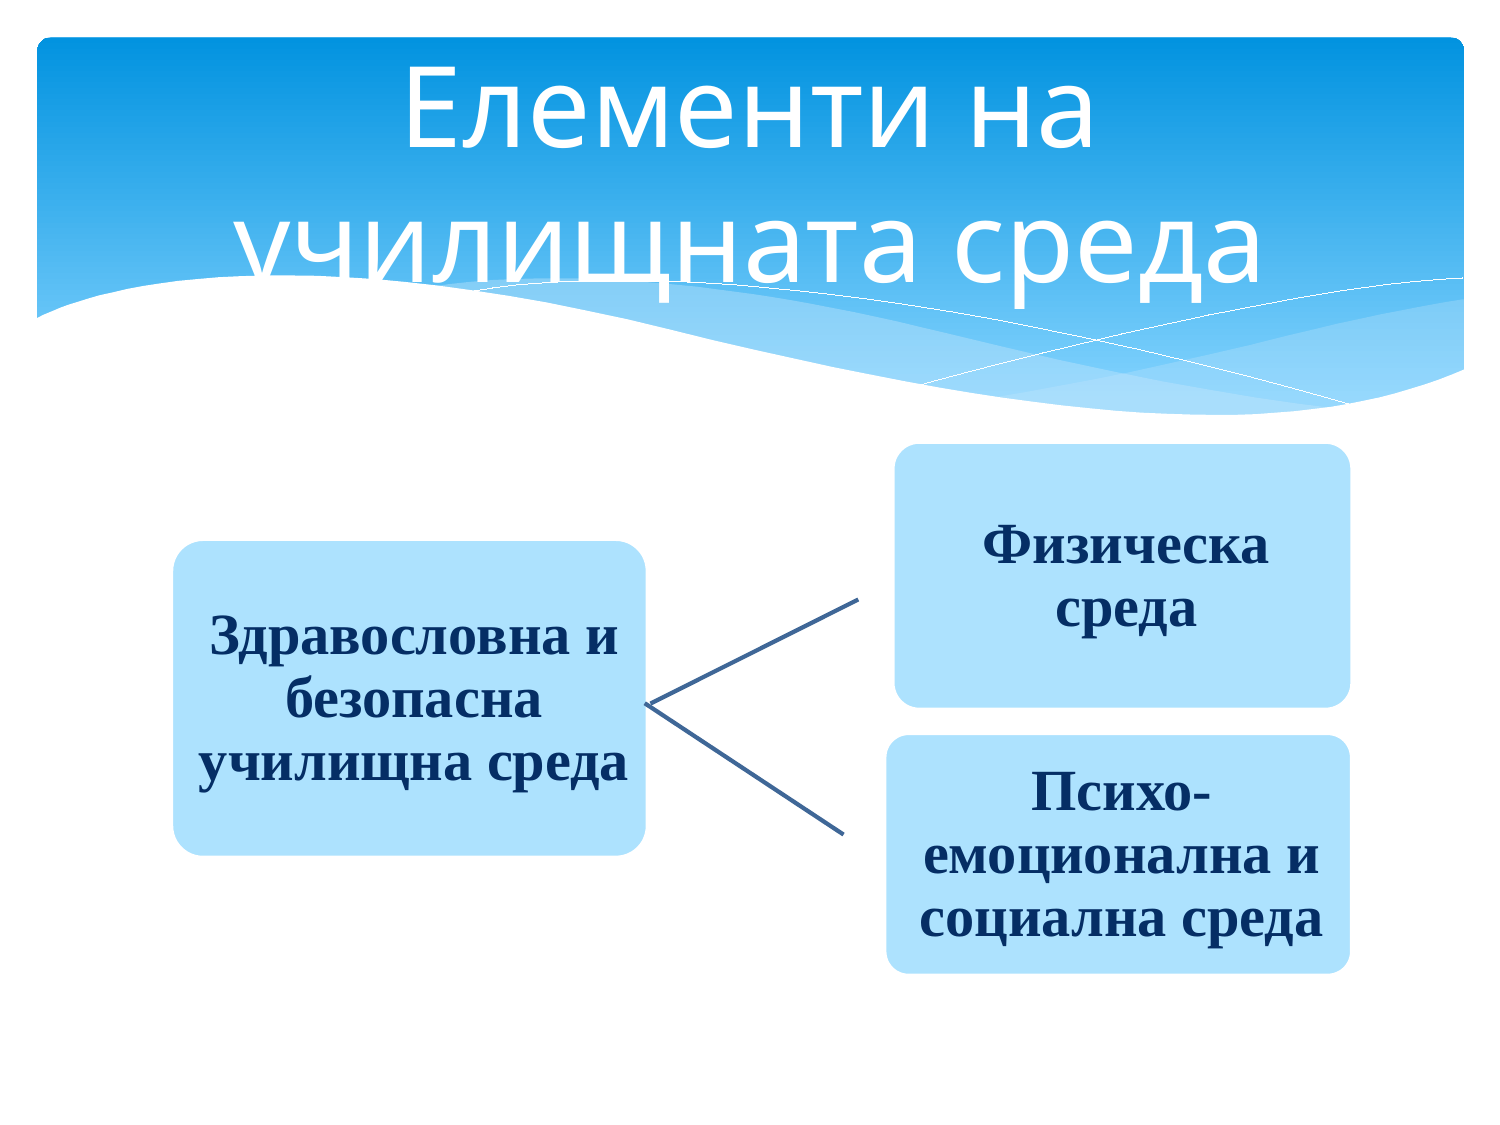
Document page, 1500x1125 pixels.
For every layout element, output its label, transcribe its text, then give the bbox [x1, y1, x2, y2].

title Елементи на училищната среда [41, 78, 1459, 261]
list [170, 337, 1353, 1059]
picture [410, 67, 454, 78]
